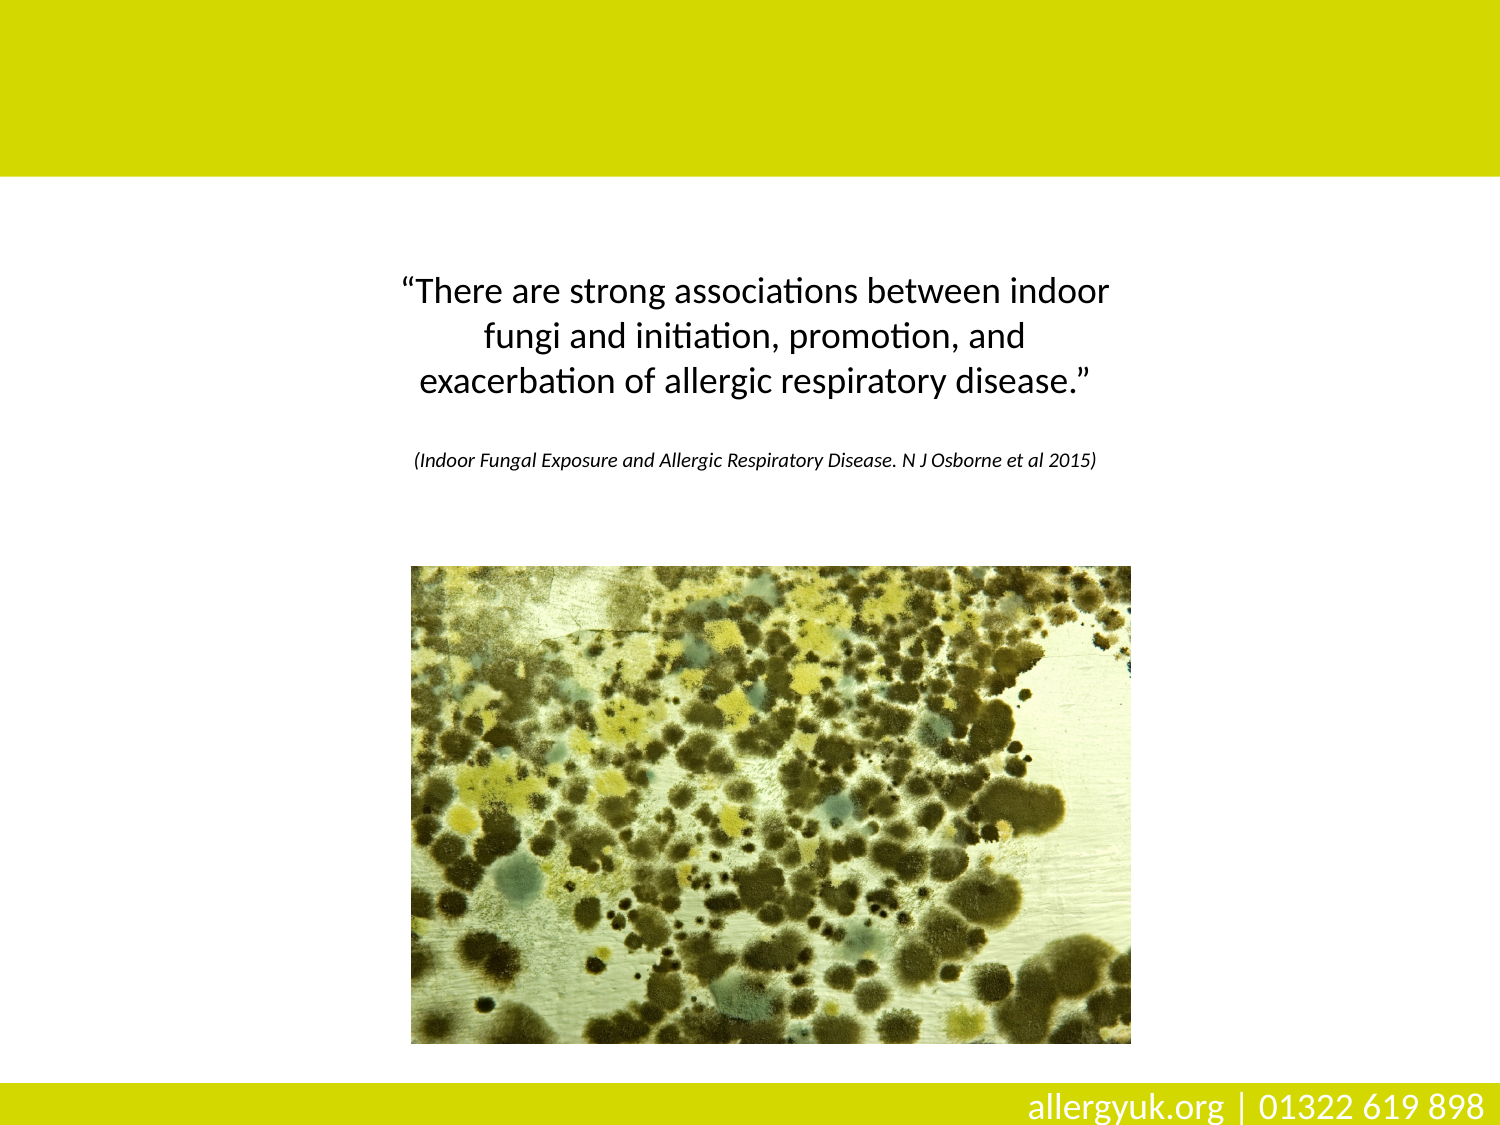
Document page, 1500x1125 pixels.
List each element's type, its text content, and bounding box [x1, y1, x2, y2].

picture [411, 566, 1131, 1044]
text_box “There are strong associations between indoor fungi and initiation, promotion, and exacerbation of allergic respiratory disease.” (Indoor Fungal Exposure and Allergic Respiratory Disease. N J Osborne et al 2015) [380, 258, 1131, 479]
